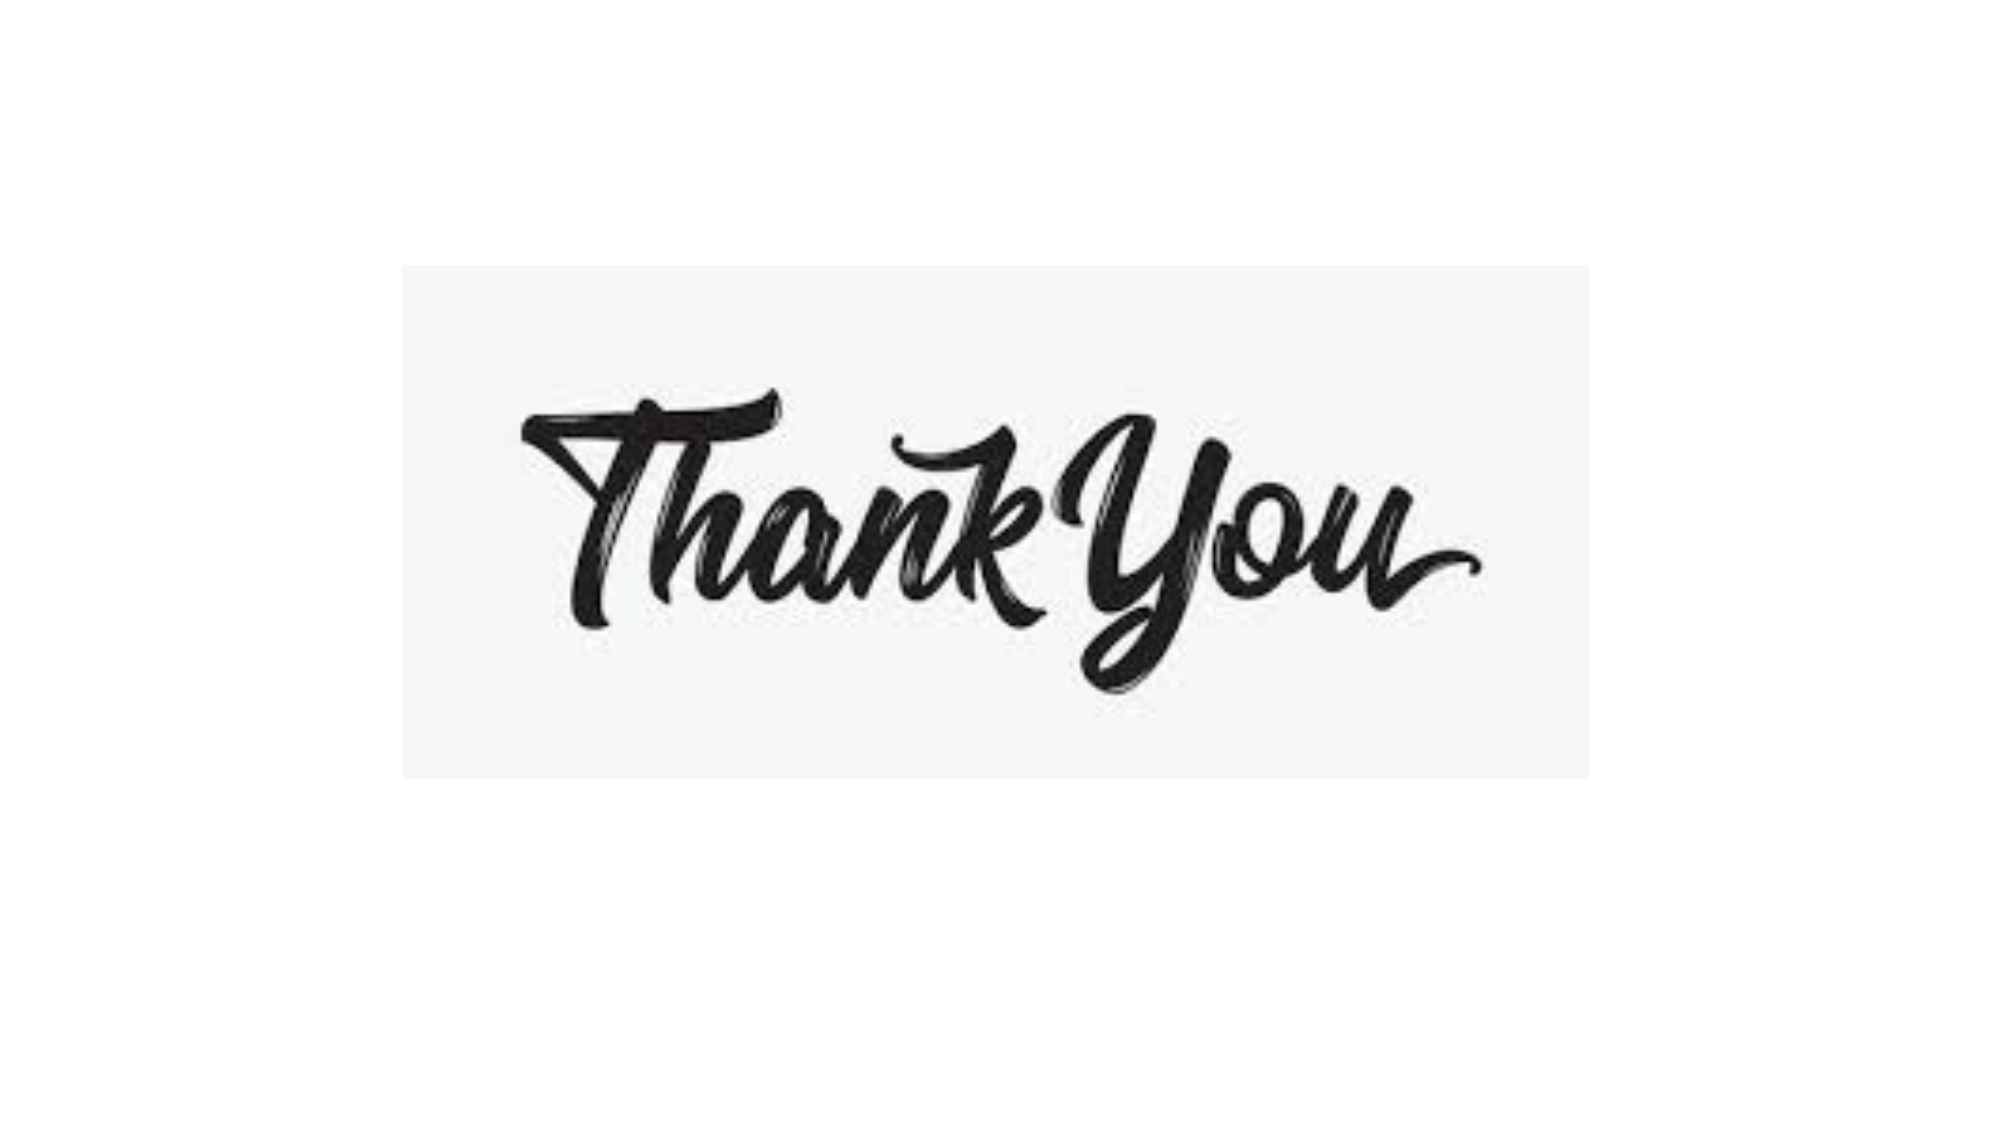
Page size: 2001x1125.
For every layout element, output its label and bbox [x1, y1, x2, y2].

picture [402, 265, 1590, 779]
